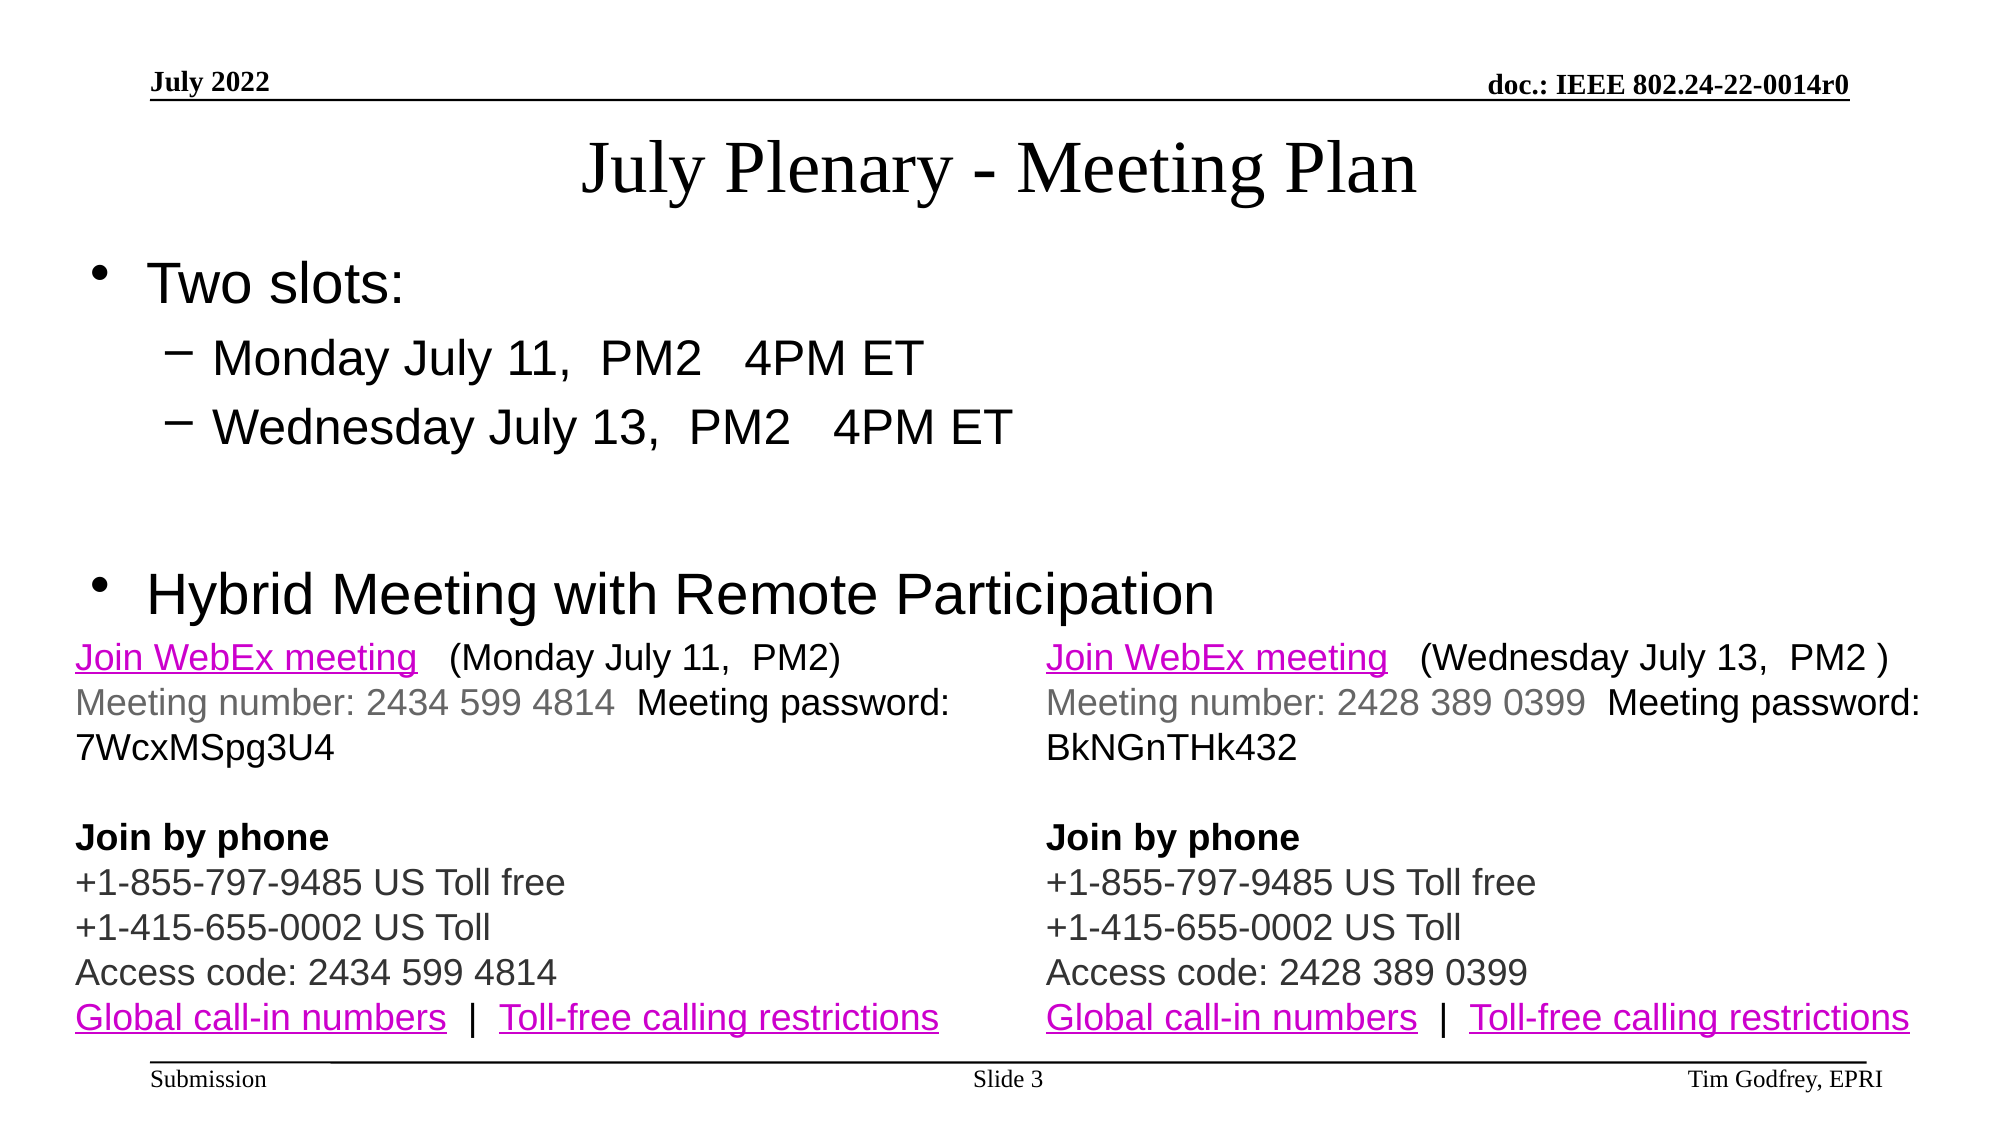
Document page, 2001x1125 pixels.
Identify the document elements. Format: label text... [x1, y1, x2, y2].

list Two slots: Monday July 11, PM2 4PM ET Wednesday July 13, PM2 4PM ET Hybrid Meeting with Remote Participation [75, 237, 1850, 1000]
text_box Join WebEx meeting (Wednesday July 13, PM2 ) Meeting number: 2428 389 0399 Meeting password: BkNGnTHk432 Join by phone +1-855-797-9485 US Toll free +1-415-655-0002 US Toll Access code: 2428 389 0399 Global call-in numbers | Toll-free calling restrictions [1030, 625, 1998, 1046]
slide_number Slide 3 [937, 1062, 1079, 1108]
footer Tim Godfrey, EPRI [1200, 1062, 1884, 1108]
text_box Join WebEx meeting (Monday July 11, PM2) Meeting number: 2434 599 4814 Meeting password: 7WcxMSpg3U4 Join by phone +1-855-797-9485 US Toll free +1-415-655-0002 US Toll Access code: 2434 599 4814 Global call-in numbers | Toll-free calling restrictions [60, 625, 998, 1046]
title July Plenary - Meeting Plan [150, 112, 1850, 213]
